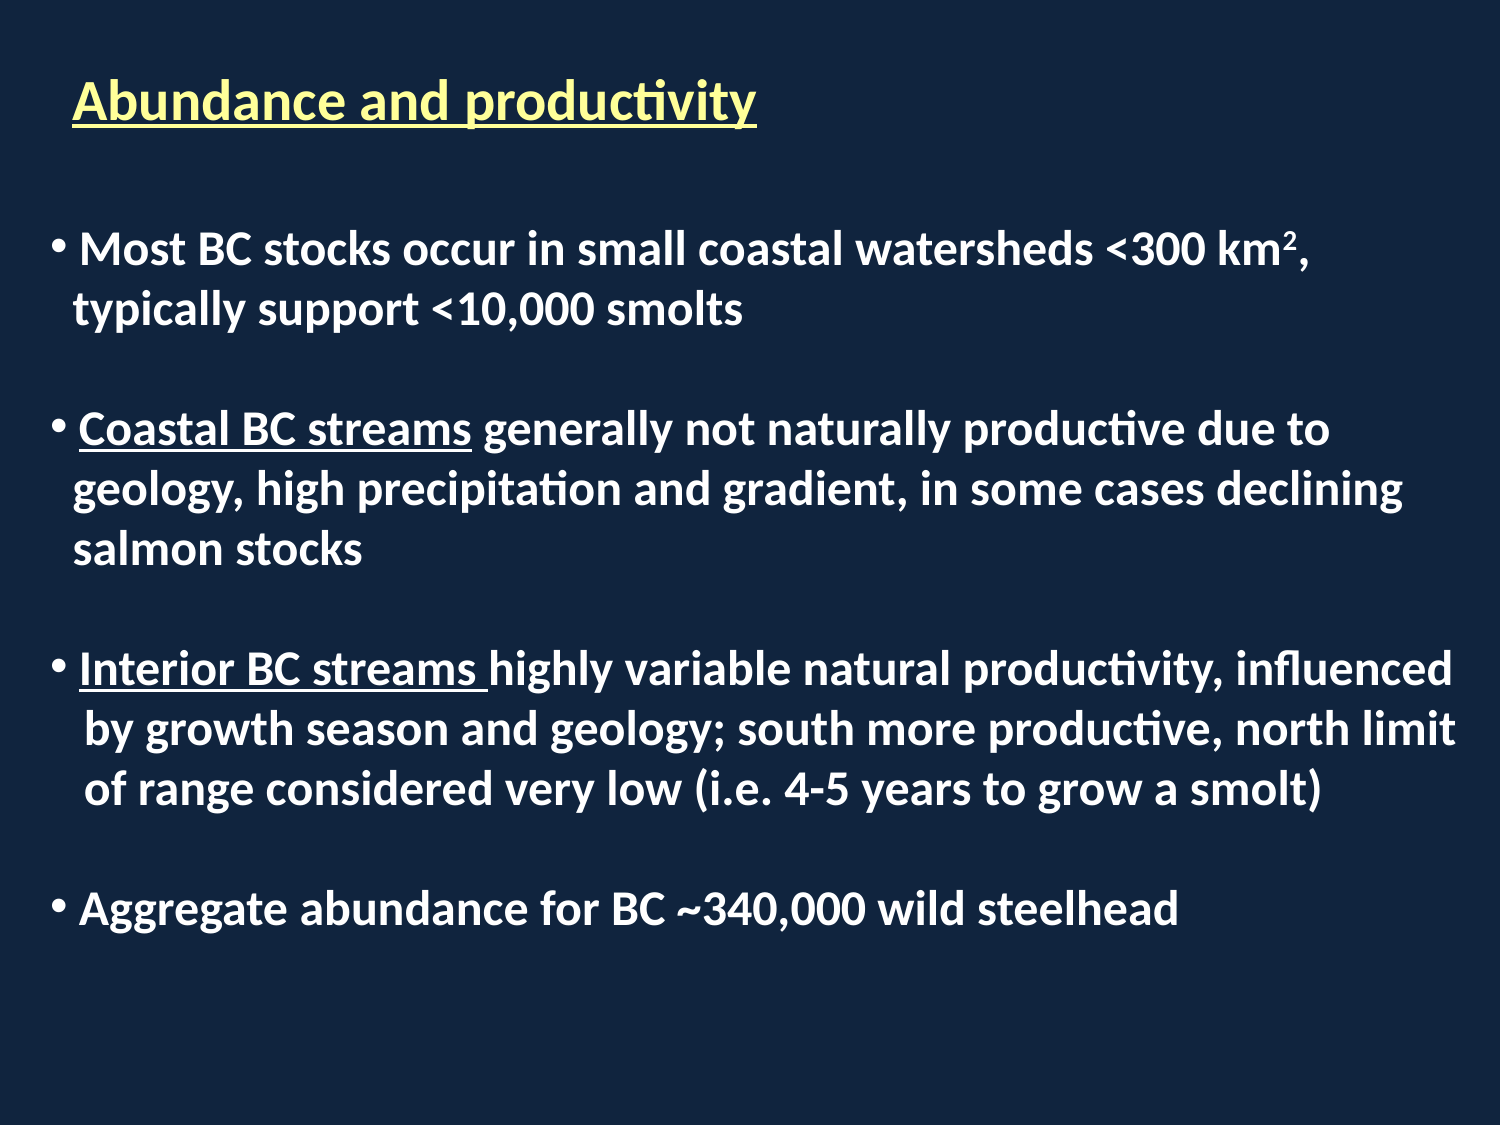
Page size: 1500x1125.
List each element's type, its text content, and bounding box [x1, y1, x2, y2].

text_box Abundance and productivity [57, 54, 773, 140]
text_box Most BC stocks occur in small coastal watersheds <300 km2, typically support <10,000 smolts Coastal BC streams generally not naturally productive due to geology, high precipitation and gradient, in some cases declining salmon stocks Interior BC streams highly variable natural productivity, influenced by growth season and geology; south more productive, north limit of range considered very low (i.e. 4-5 years to grow a smolt) Aggregate abundance for BC ~340,000 wild steelhead [35, 208, 1500, 943]
